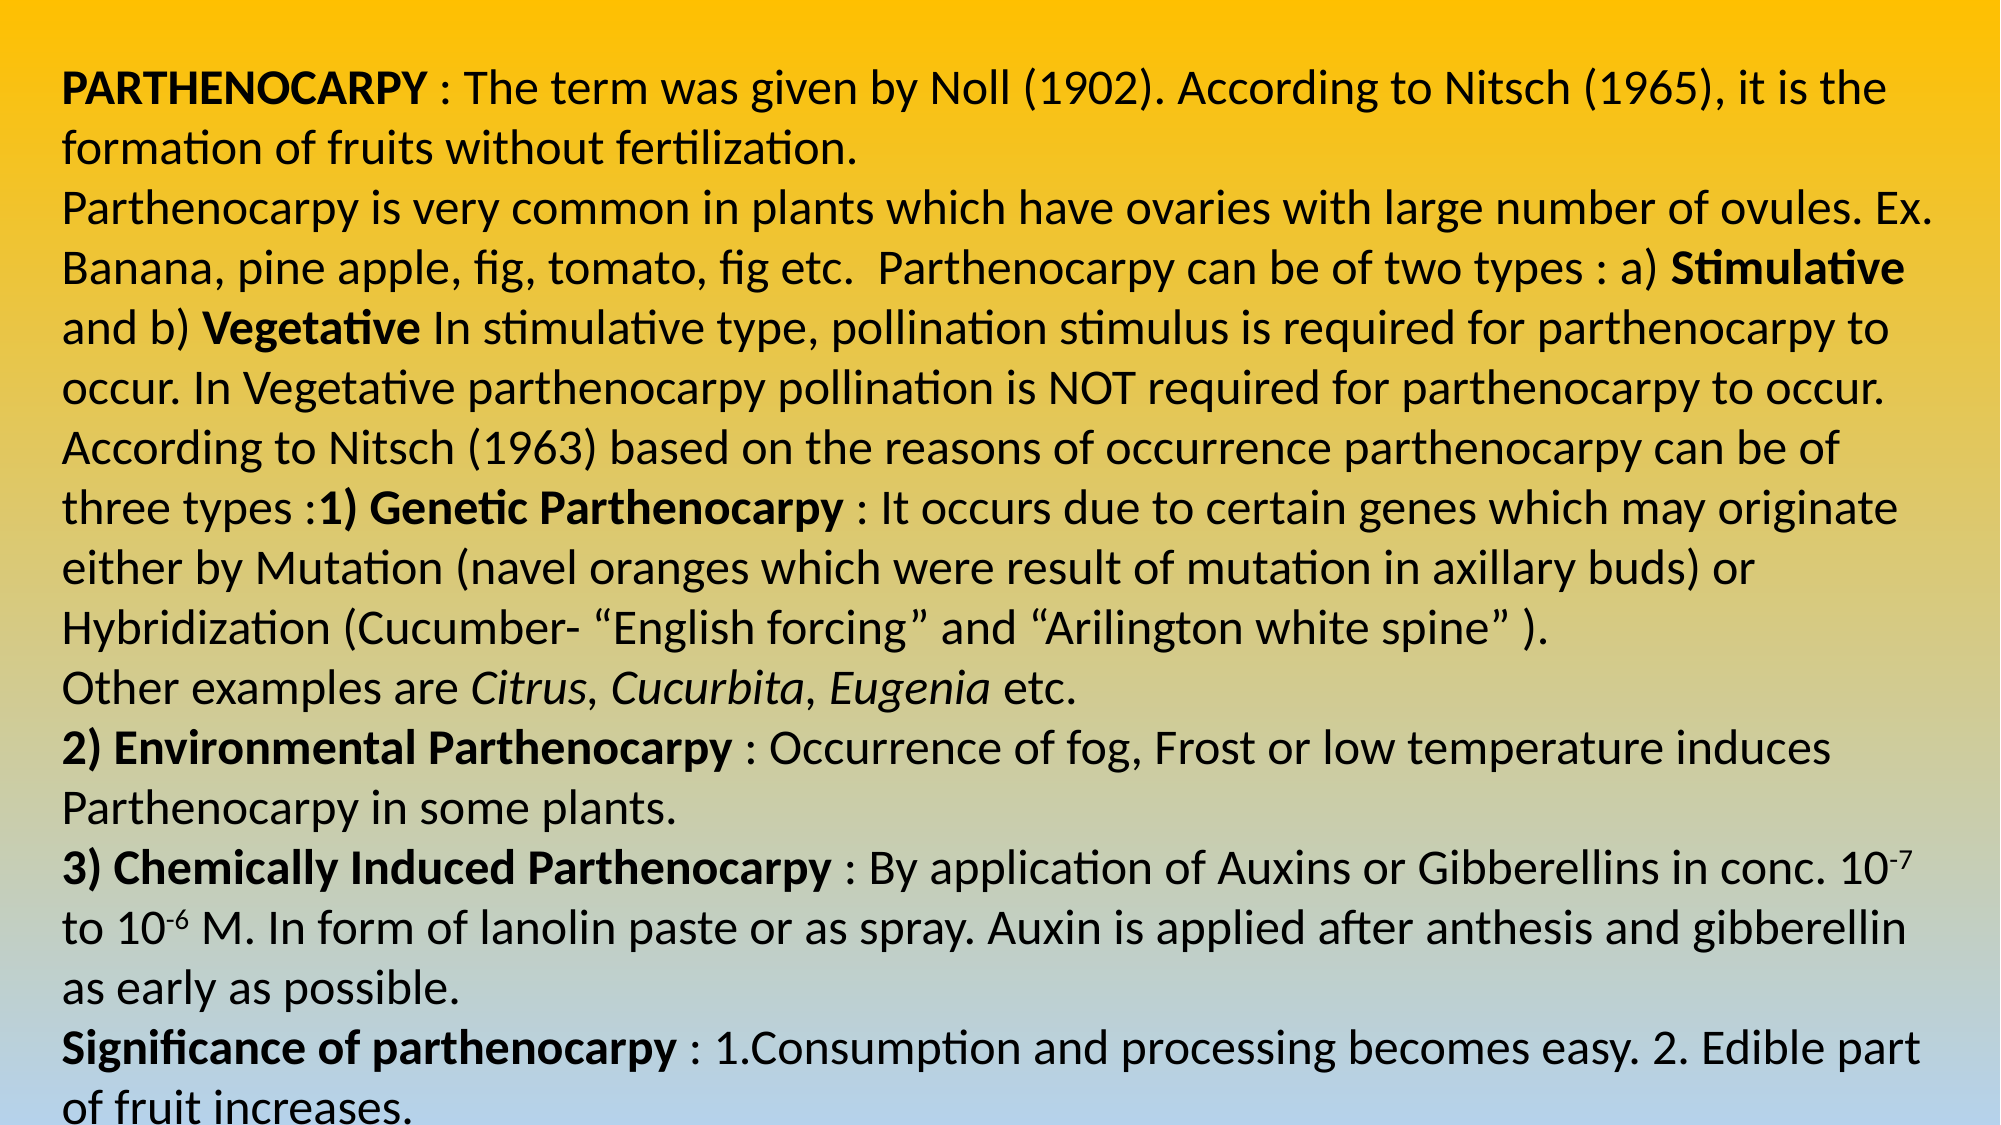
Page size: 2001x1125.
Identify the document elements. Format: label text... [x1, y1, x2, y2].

text_box PARTHENOCARPY : The term was given by Noll (1902). According to Nitsch (1965), it is the formation of fruits without fertilization. Parthenocarpy is very common in plants which have ovaries with large number of ovules. Ex. Banana, pine apple, fig, tomato, fig etc. Parthenocarpy can be of two types : a) Stimulative and b) Vegetative In stimulative type, pollination stimulus is required for parthenocarpy to occur. In Vegetative parthenocarpy pollination is NOT required for parthenocarpy to occur. According to Nitsch (1963) based on the reasons of occurrence parthenocarpy can be of three types :1) Genetic Parthenocarpy : It occurs due to certain genes which may originate either by Mutation (navel oranges which were result of mutation in axillary buds) or Hybridization (Cucumber- “English forcing” and “Arilington white spine” ). Other examples are Citrus, Cucurbita, Eugenia etc. 2) Environmental Parthenocarpy : Occurrence of fog, Frost or low temperature induces Parthenocarpy in some plants. 3) Chemically Induced Parthenocarpy : By application of Auxins or Gibberellins in conc. 10-7 to 10-6 M. In form of lanolin paste or as spray. Auxin is applied after anthesis and gibberellin as early as possible. Significance of parthenocarpy : 1.Consumption and processing becomes easy. 2. Edible part of fruit increases. [46, 46, 1965, 1125]
